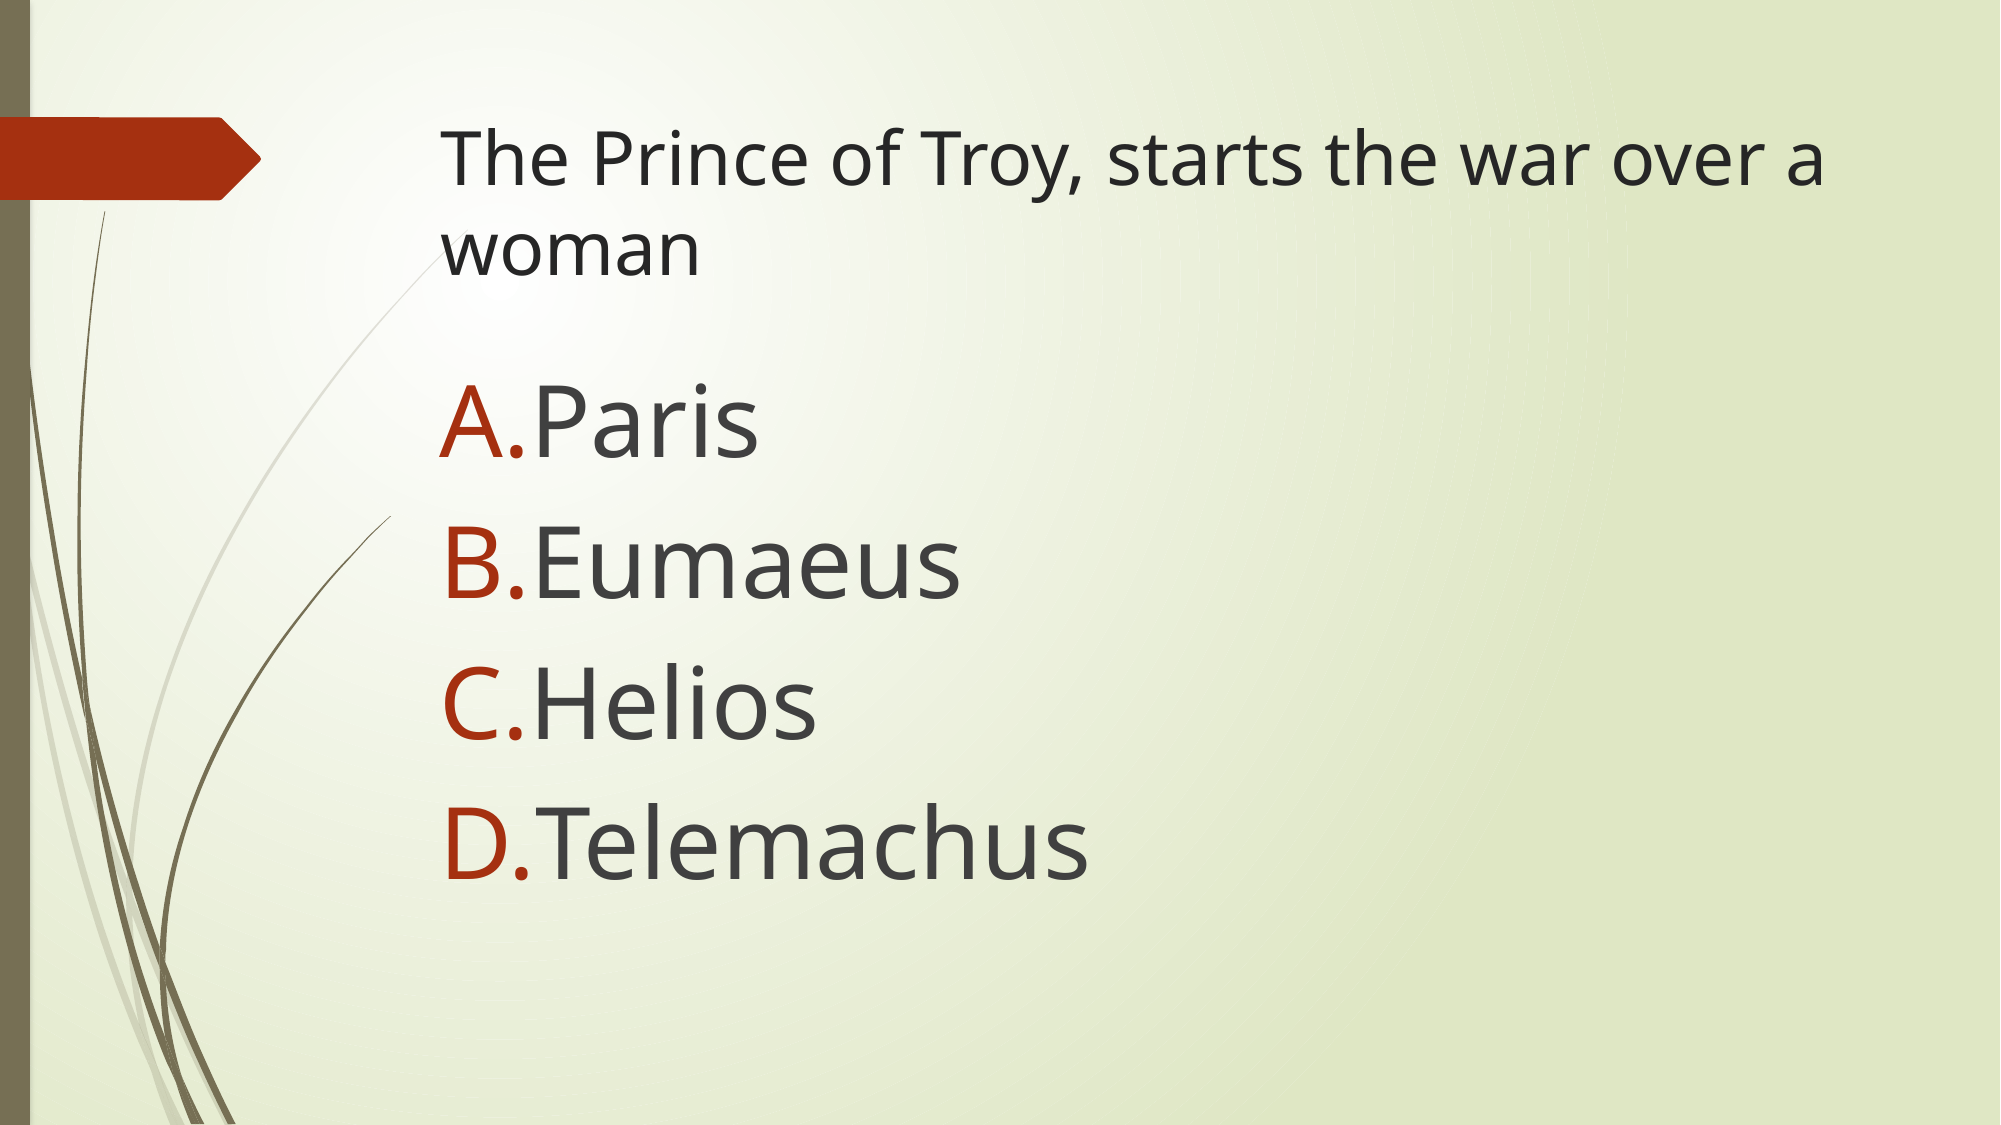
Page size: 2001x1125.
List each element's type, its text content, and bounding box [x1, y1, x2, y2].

list Paris Eumaeus Helios Telemachus [424, 350, 1888, 970]
title The Prince of Troy, starts the war over a woman [425, 102, 1888, 313]
